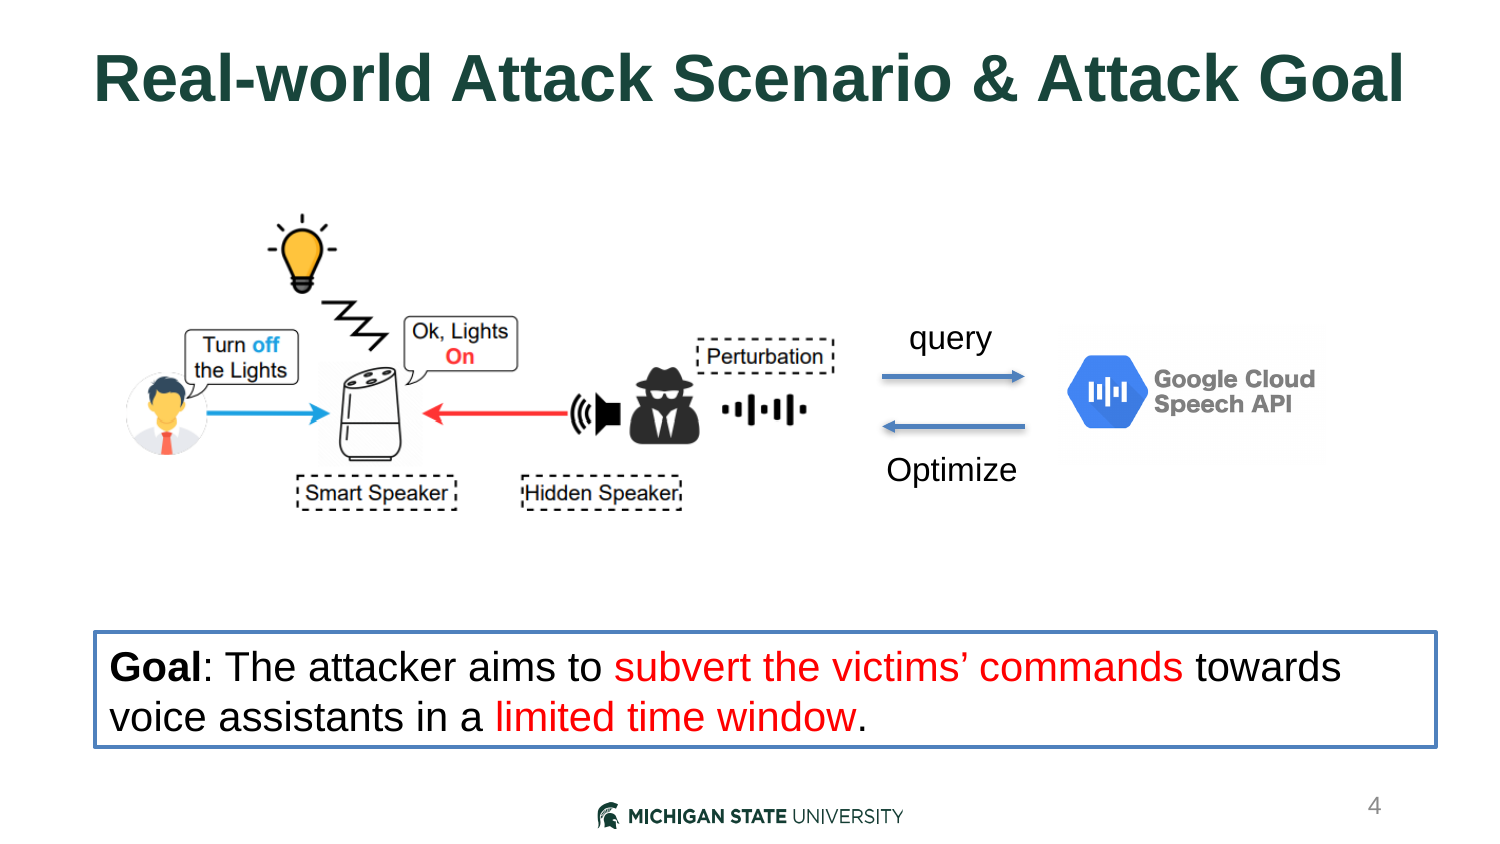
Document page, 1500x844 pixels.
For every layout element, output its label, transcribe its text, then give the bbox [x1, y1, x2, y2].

picture [123, 102, 1031, 530]
text_box query [894, 308, 1019, 364]
picture [1058, 324, 1326, 465]
text_box Goal: The attacker aims to subvert the victims’ commands towards voice assistants in a limited time window. [93, 630, 1438, 749]
title Real-world Attack Scenario & Attack Goal [78, 27, 1500, 102]
text_box Optimize [871, 440, 1054, 496]
slide_number 4 [1059, 782, 1397, 828]
